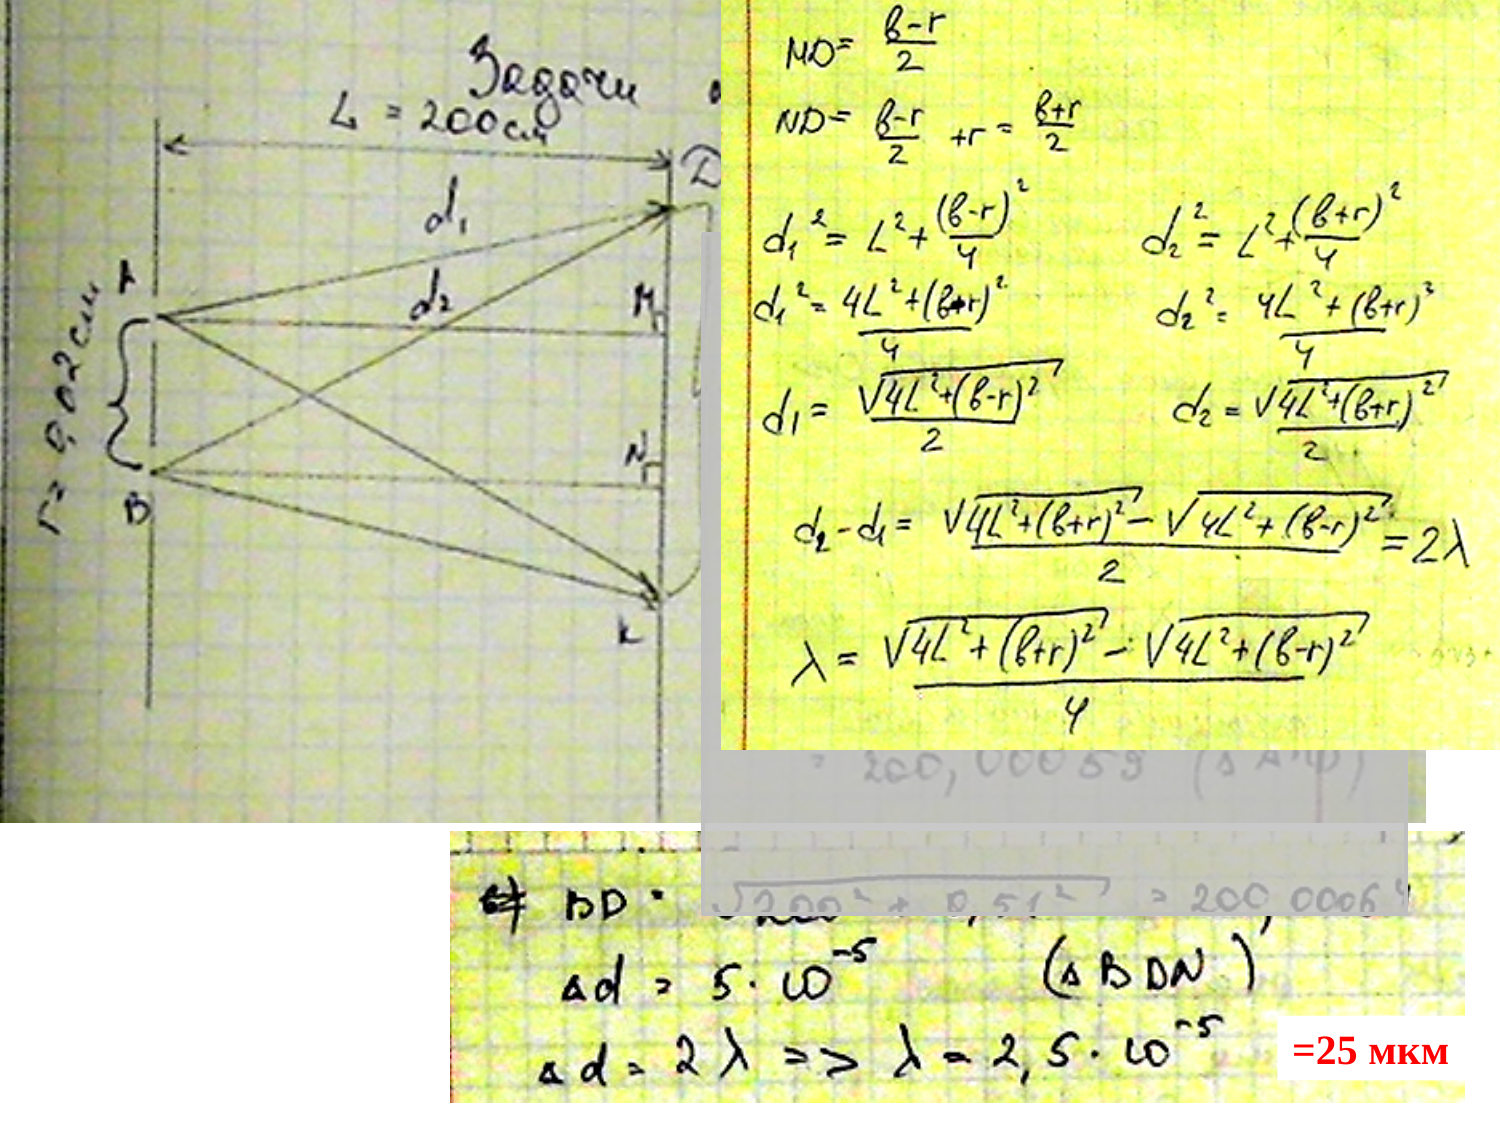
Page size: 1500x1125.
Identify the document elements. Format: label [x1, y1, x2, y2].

picture [0, 0, 1500, 823]
picture [449, 831, 1466, 1104]
